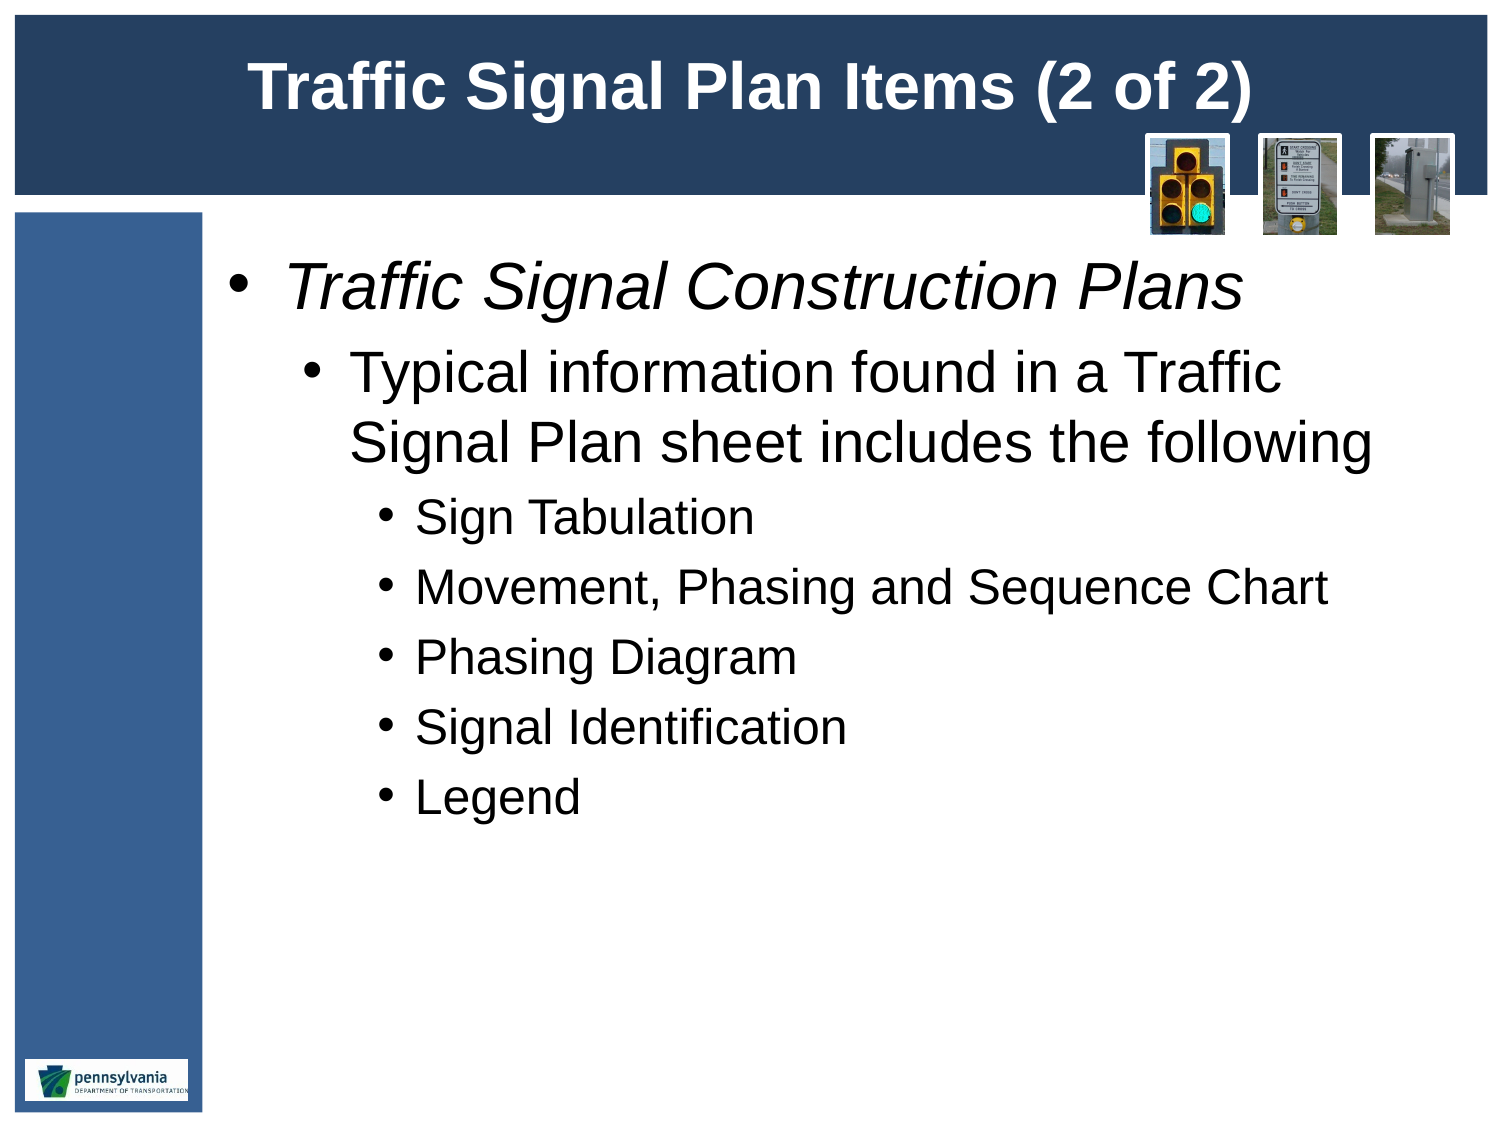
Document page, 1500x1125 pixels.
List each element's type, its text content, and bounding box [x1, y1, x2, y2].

picture [1150, 151, 1225, 235]
title Traffic Signal Plan Items (2 of 2) [15, 15, 1488, 151]
list Traffic Signal Construction Plans Typical information found in a Traffic Signal Plan sheet includes the following Sign Tabulation Movement, Phasing and Sequence Chart Phasing Diagram Signal Identification Legend [212, 235, 1463, 1101]
picture [25, 1059, 188, 1101]
picture [1375, 151, 1450, 235]
picture [1263, 151, 1337, 235]
